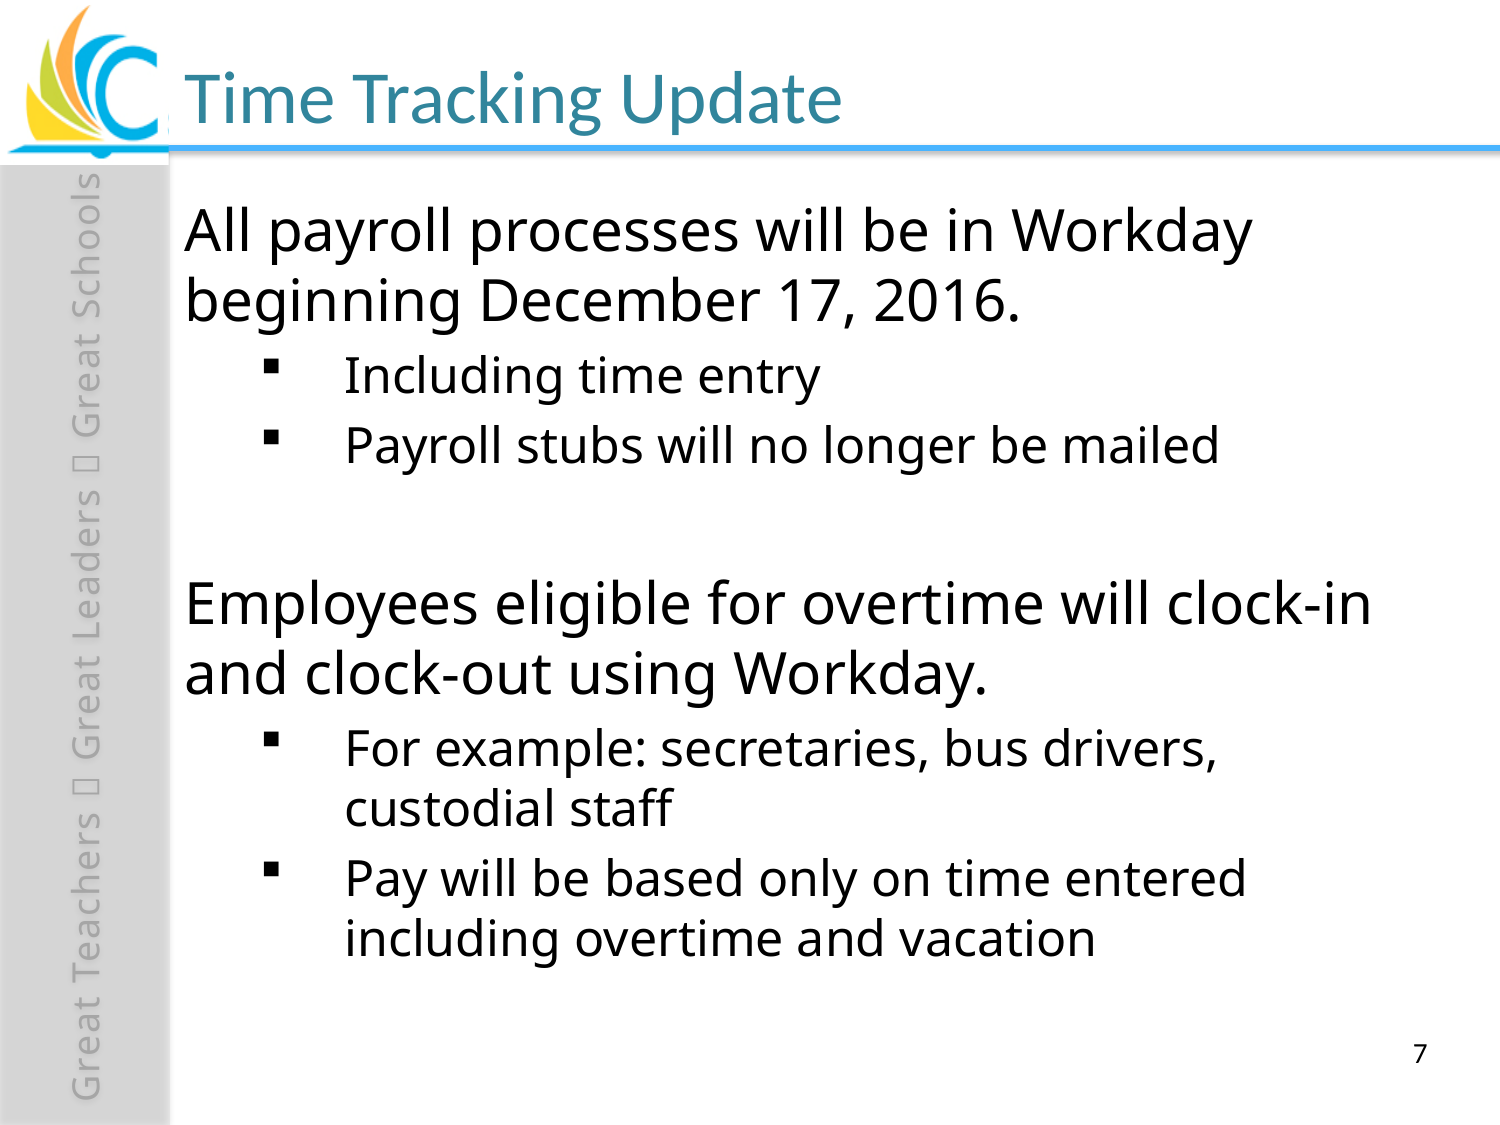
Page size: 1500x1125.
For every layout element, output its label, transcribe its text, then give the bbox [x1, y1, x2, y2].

list All payroll processes will be in Workday beginning December 17, 2016. Including time entry Payroll stubs will no longer be mailed Employees eligible for overtime will clock-in and clock-out using Workday. For example: secretaries, bus drivers, custodial staff Pay will be based only on time entered including overtime and vacation [169, 185, 1425, 1097]
title Time Tracking Update [169, 21, 1335, 165]
text_box 7 [1398, 1026, 1500, 1077]
